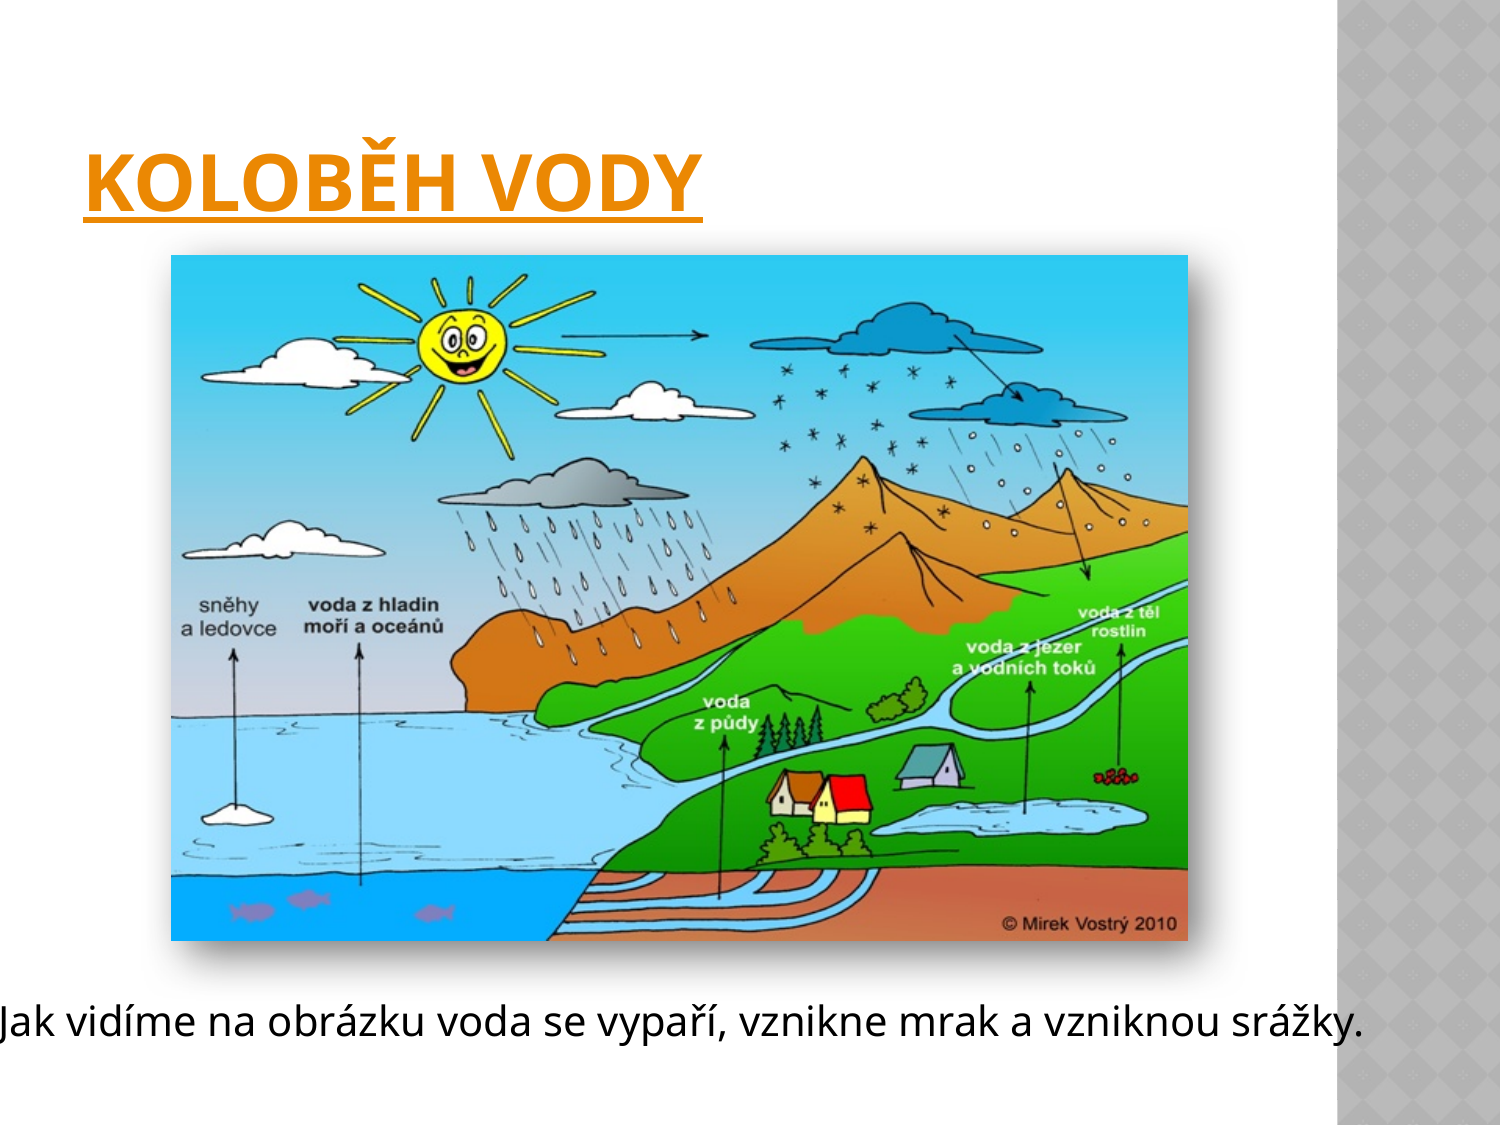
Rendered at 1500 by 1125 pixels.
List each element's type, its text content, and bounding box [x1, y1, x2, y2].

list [170, 254, 1188, 941]
title Koloběh vody [75, 52, 1263, 240]
text_box Jak vidíme na obrázku voda se vypaří, vznikne mrak a vzniknou srážky. [0, 987, 1380, 1053]
